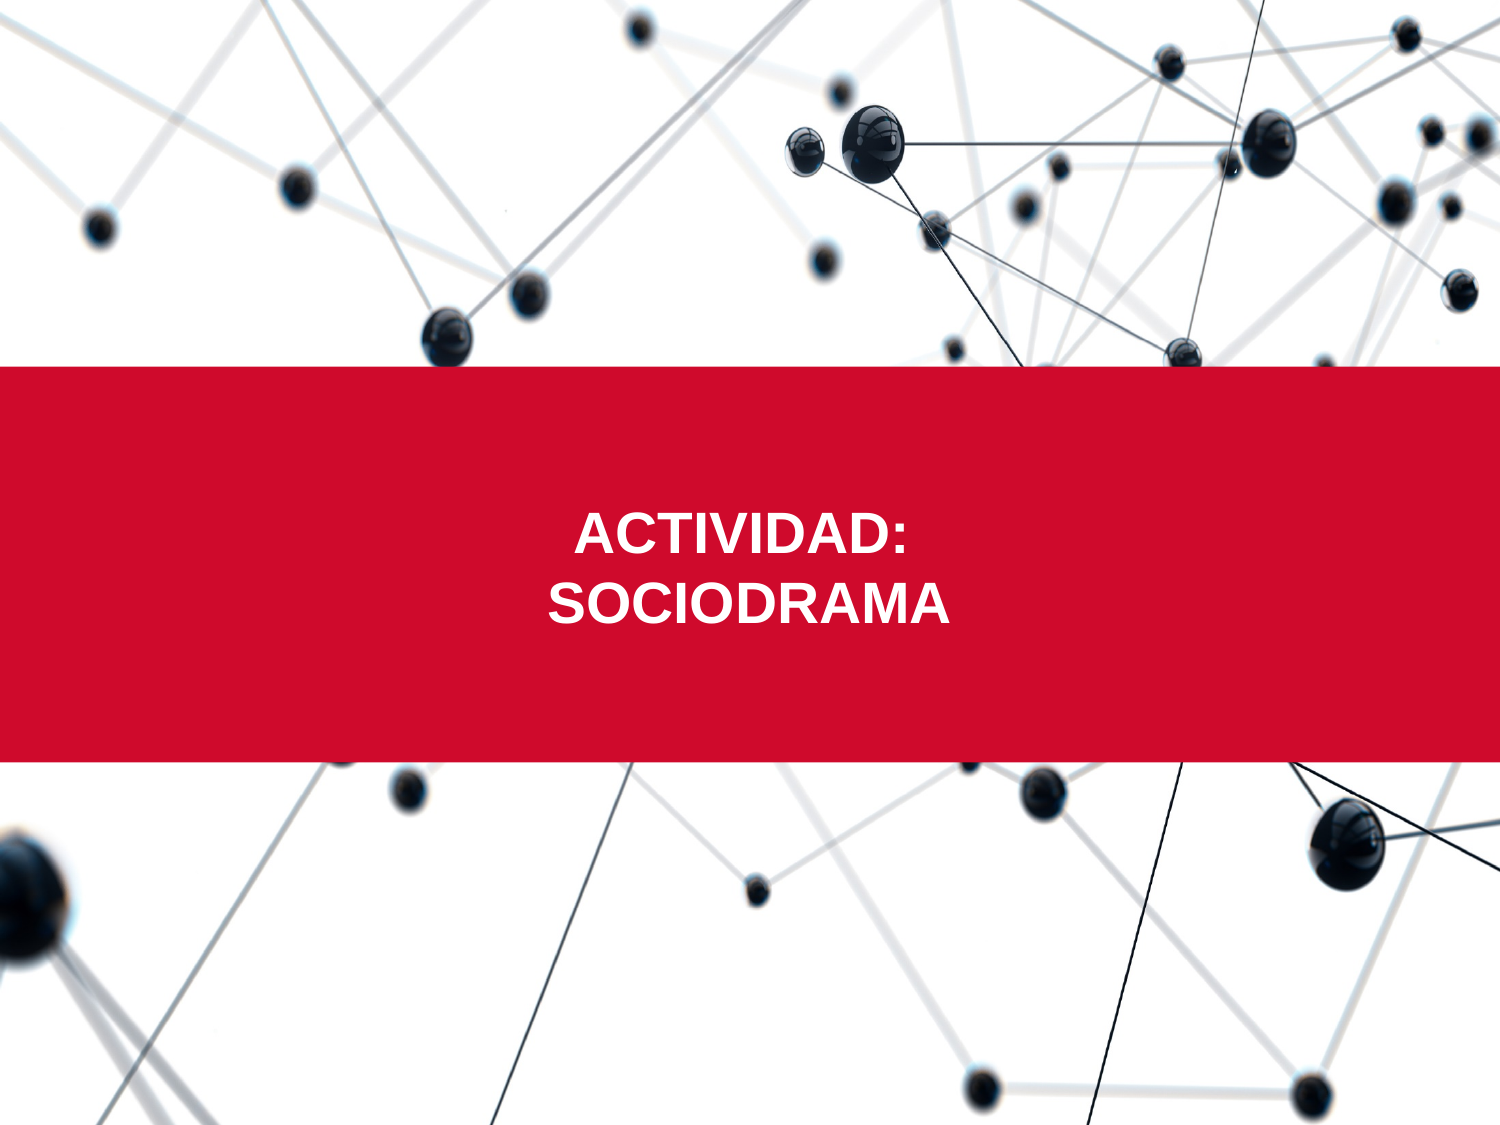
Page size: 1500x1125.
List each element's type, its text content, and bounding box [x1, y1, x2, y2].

picture [0, 763, 1500, 1125]
title ACTIVIDAD: SOCIODRAMA [0, 487, 1500, 675]
picture [0, 0, 1500, 366]
